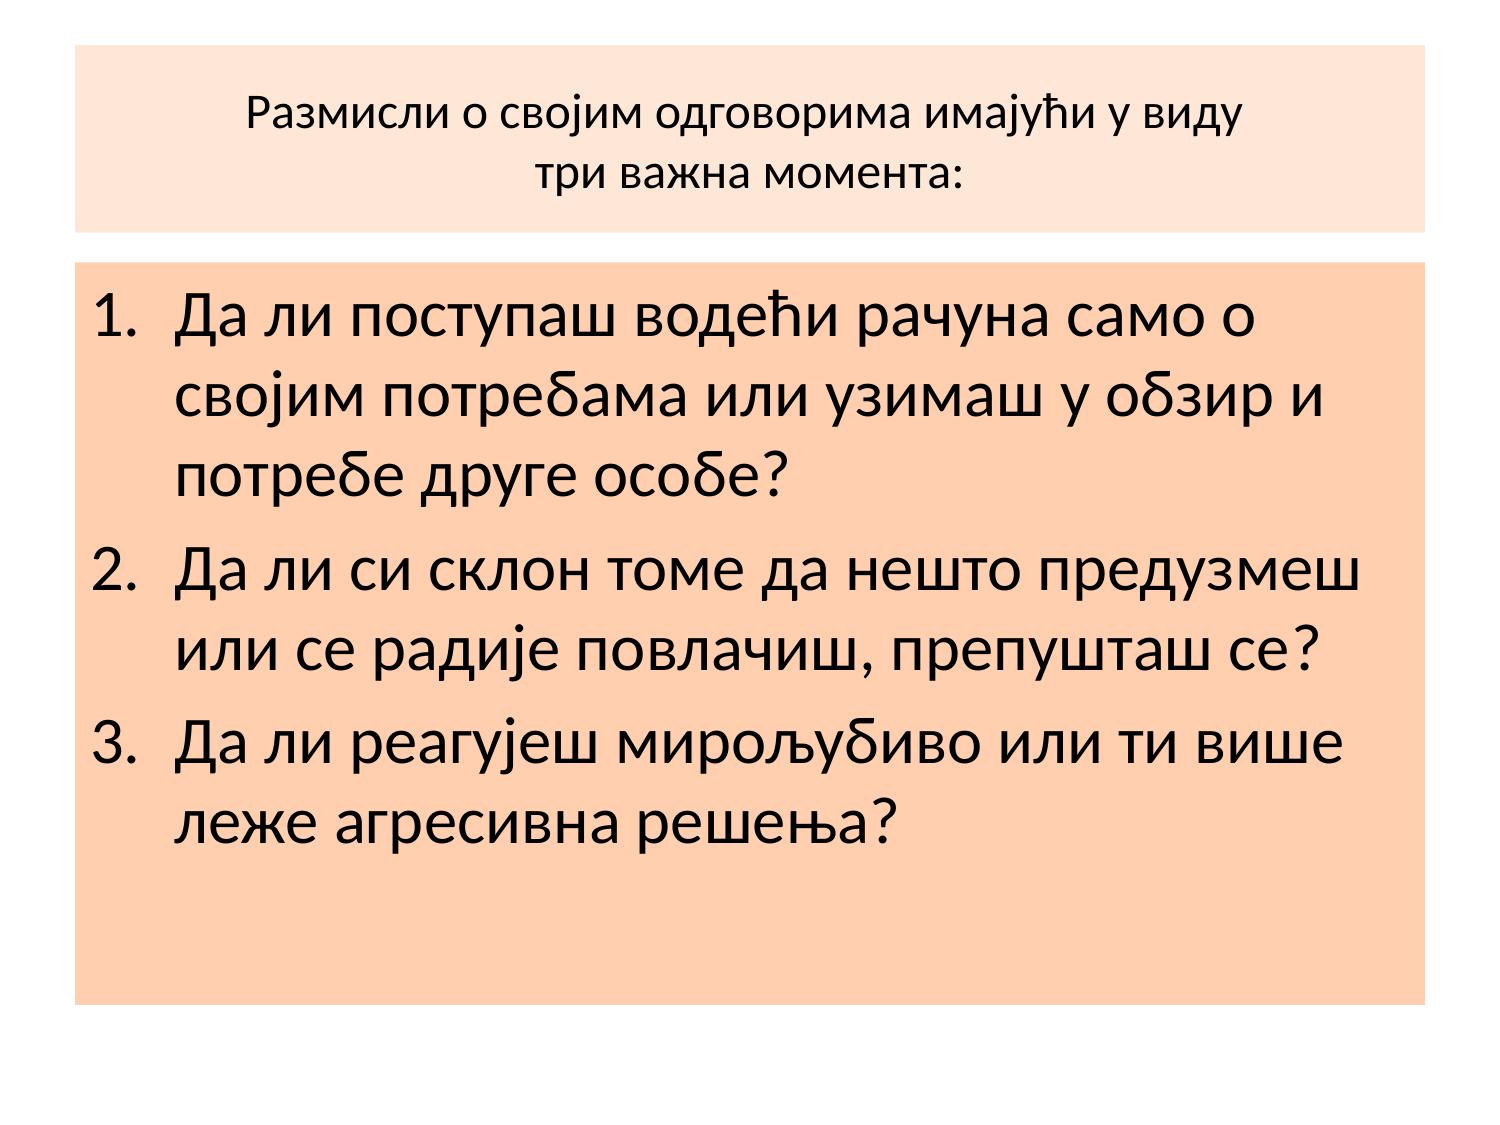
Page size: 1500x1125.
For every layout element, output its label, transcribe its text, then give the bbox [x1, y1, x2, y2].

list Да ли поступаш водећи рачуна само о својим потребама или узимаш у обзир и потребе друге особе? Да ли си склон томе да нешто предузмеш или се радије повлачиш, препушташ се? Да ли реагујеш мирољубиво или ти више леже агресивна решења? [74, 262, 1426, 1006]
title Размисли о својим одговорима имајући у виду три важна момента: [74, 44, 1426, 233]
